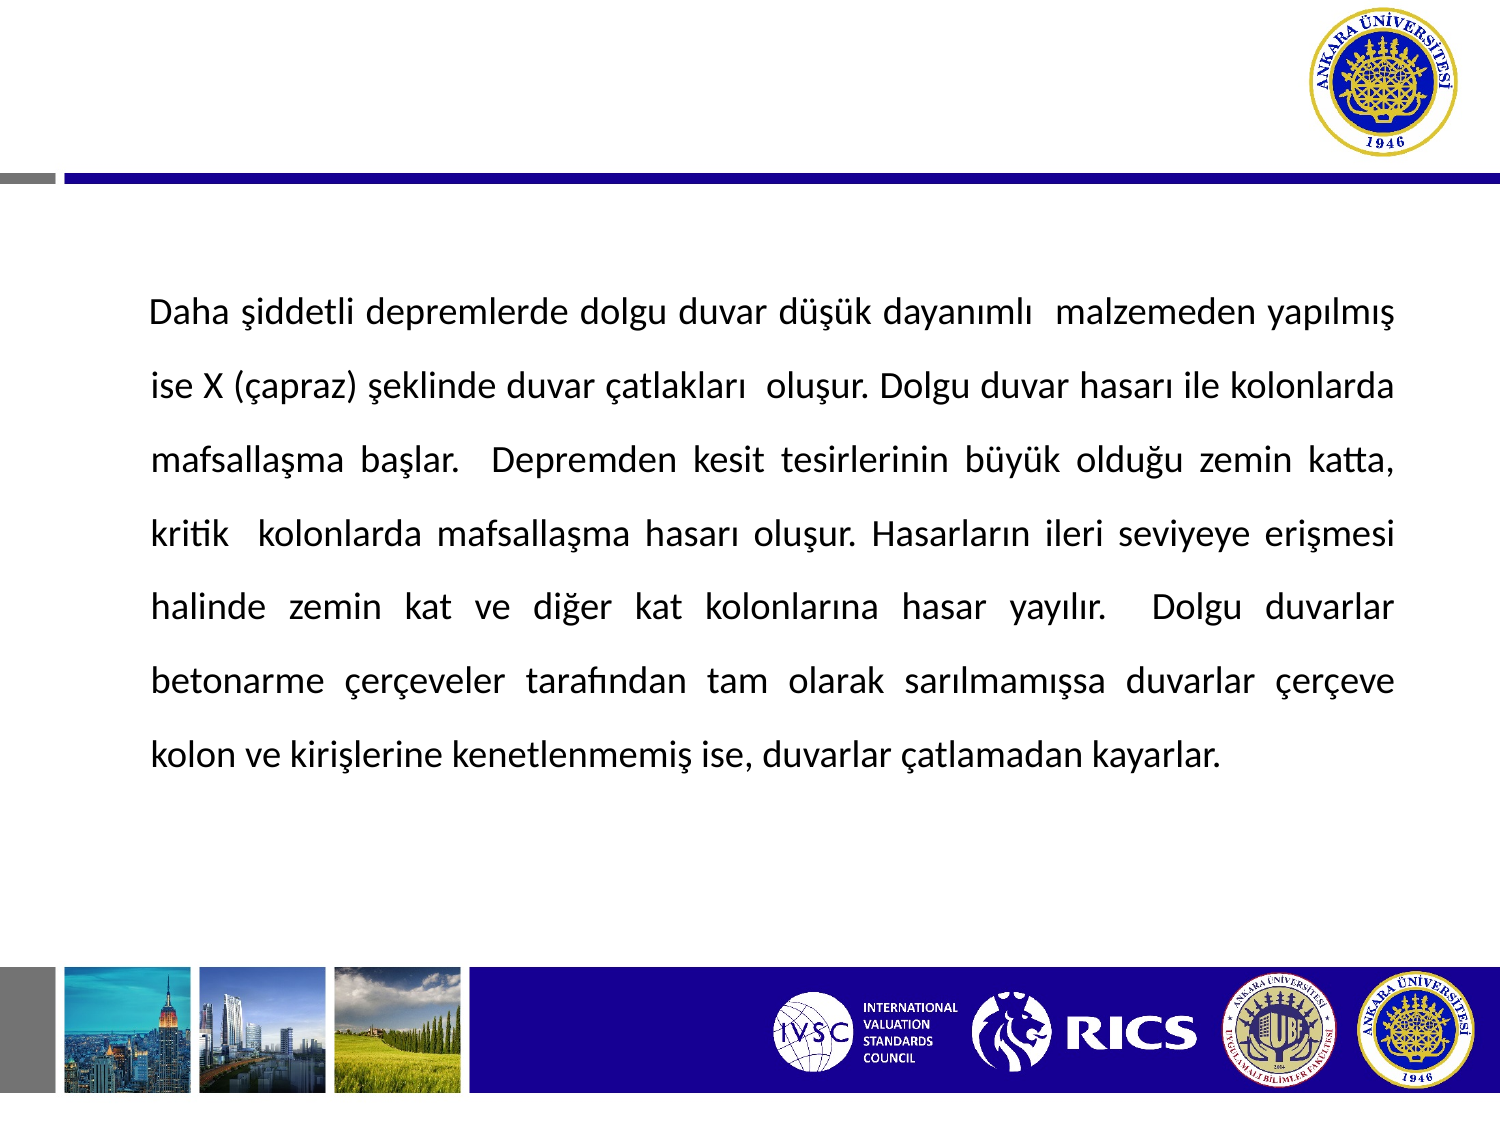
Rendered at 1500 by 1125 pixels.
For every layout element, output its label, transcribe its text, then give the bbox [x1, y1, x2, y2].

picture [0, 0, 1500, 1125]
list Daha şiddetli depremlerde dolgu duvar düşük dayanımlı malzemeden yapılmış ise X (çapraz) şeklinde duvar çatlakları oluşur. Dolgu duvar hasarı ile kolonlarda mafsallaşma başlar. Depremden kesit tesirlerinin büyük olduğu zemin katta, kritik kolonlarda mafsallaşma hasarı oluşur. Hasarların ileri seviyeye erişmesi halinde zemin kat ve diğer kat kolonlarına hasar yayılır. Dolgu duvarlar betonarme çerçeveler tarafından tam olarak sarılmamışsa duvarlar çerçeve kolon ve kirişlerine kenetlenmemiş ise, duvarlar çatlamadan kayarlar. [72, 251, 1411, 807]
